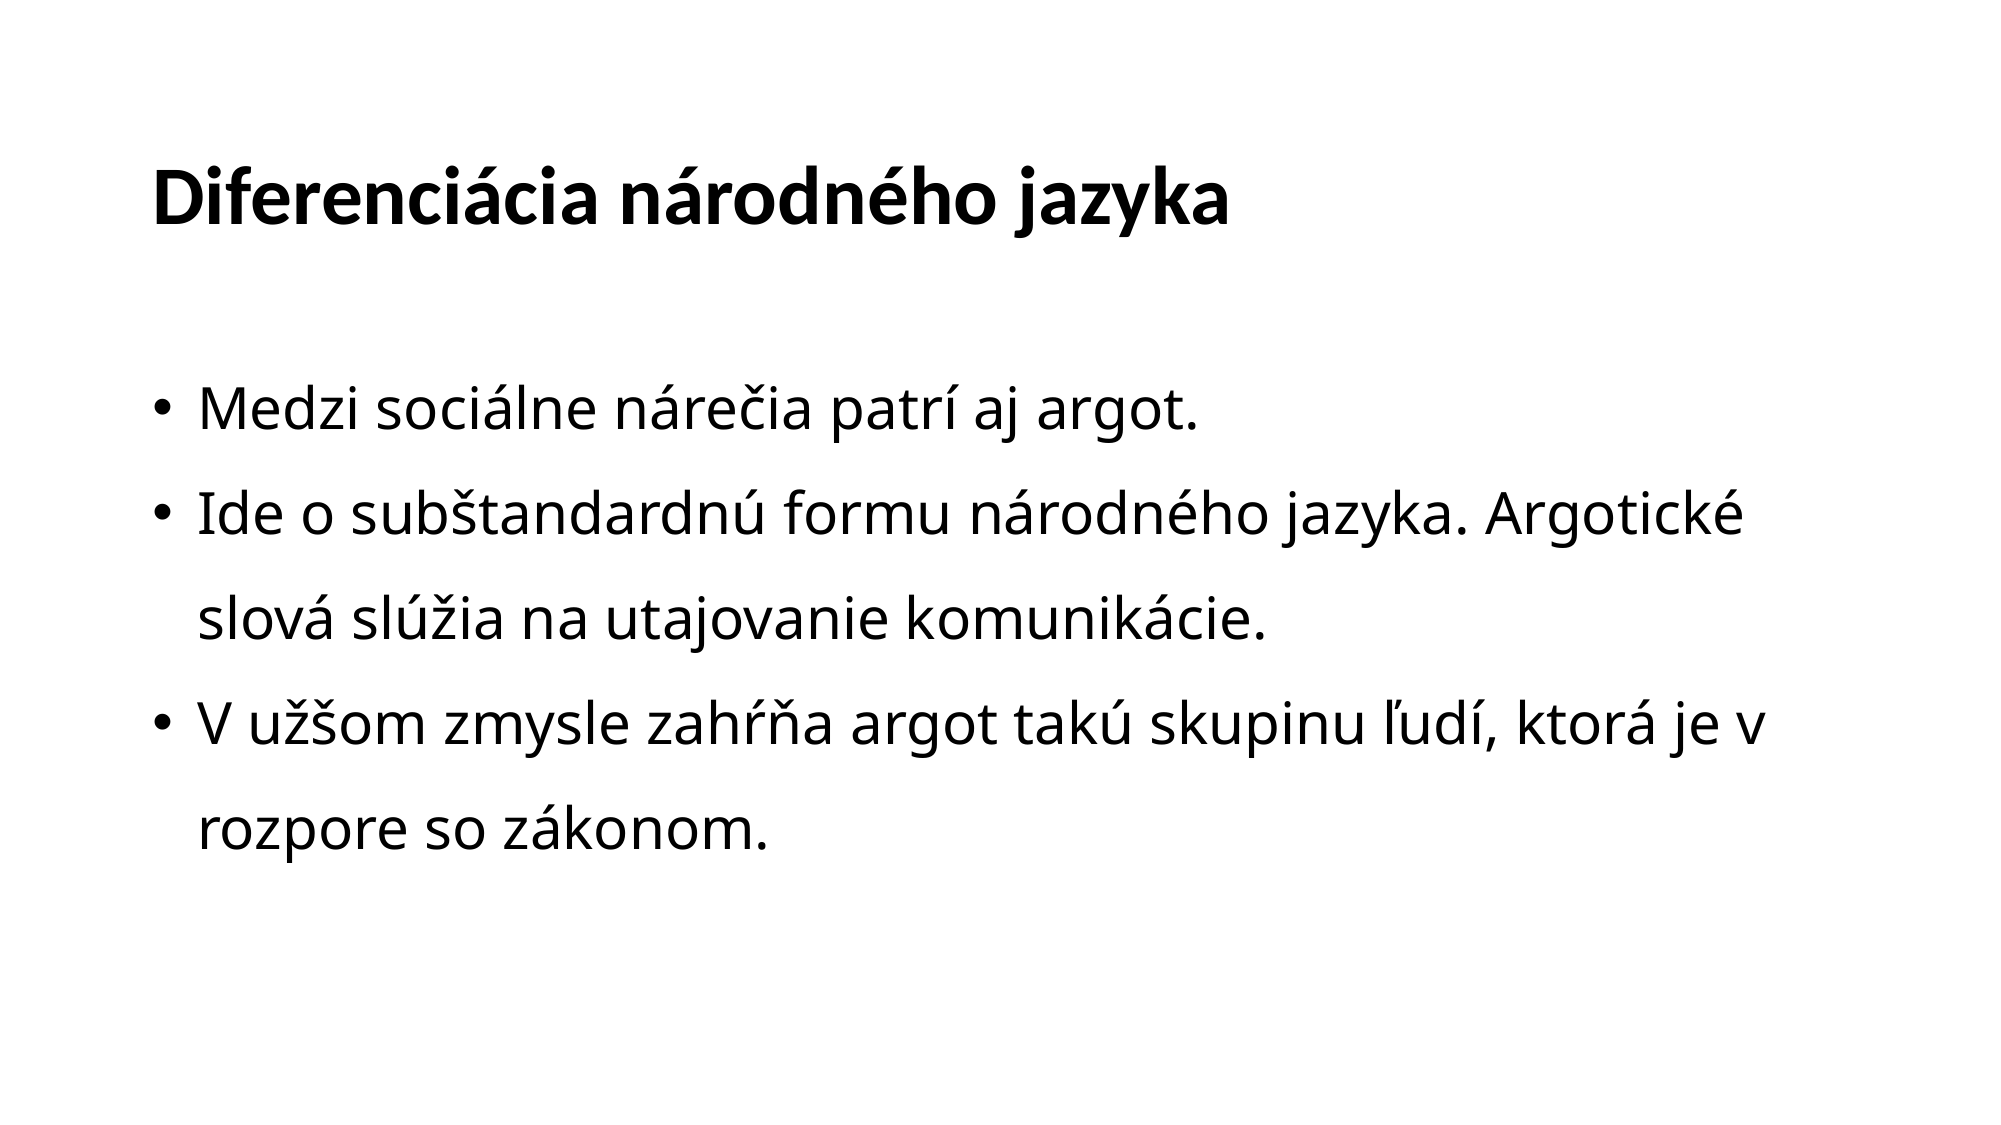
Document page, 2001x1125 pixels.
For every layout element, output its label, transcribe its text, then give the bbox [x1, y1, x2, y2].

list Medzi sociálne nárečia patrí aj argot. Ide o subštandardnú formu národného jazyka. Argotické slová slúžia na utajovanie komunikácie. V užšom zmysle zahŕňa argot takú skupinu ľudí, ktorá je v rozpore so zákonom. [137, 328, 1863, 1043]
title Diferenciácia národného jazyka [137, 89, 1863, 307]
